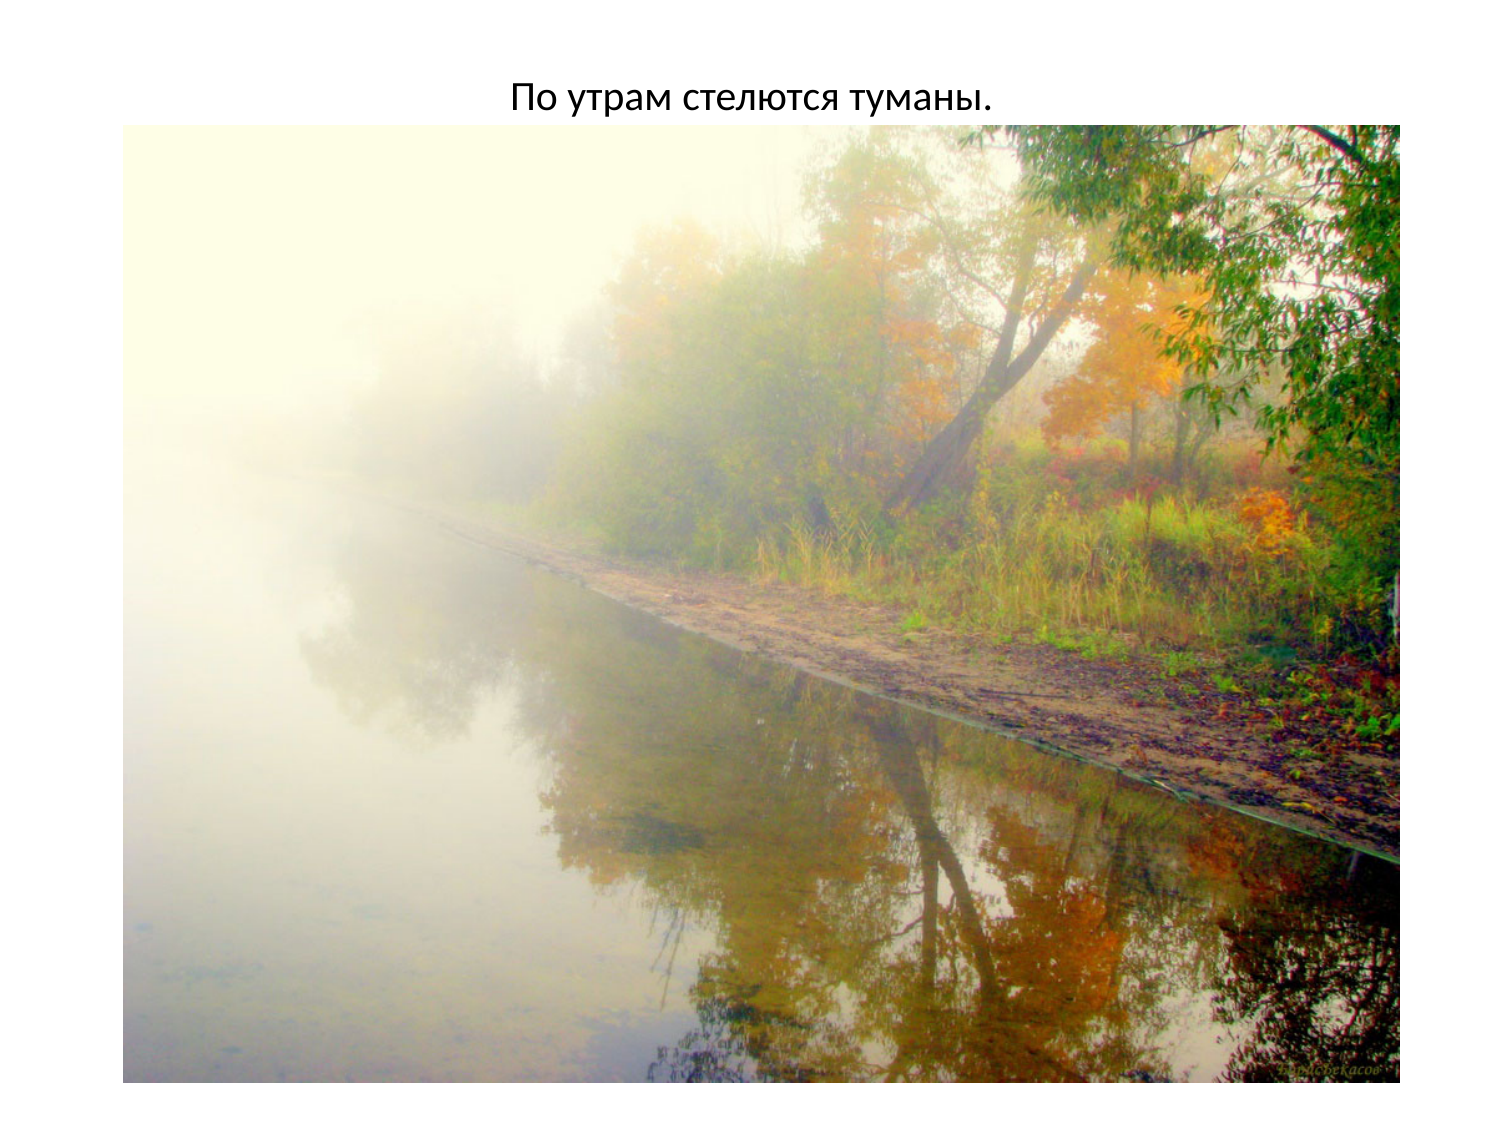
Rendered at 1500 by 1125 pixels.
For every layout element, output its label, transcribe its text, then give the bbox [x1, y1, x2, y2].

title По утрам стелются туманы. [76, 0, 1427, 188]
picture [123, 125, 1400, 1083]
